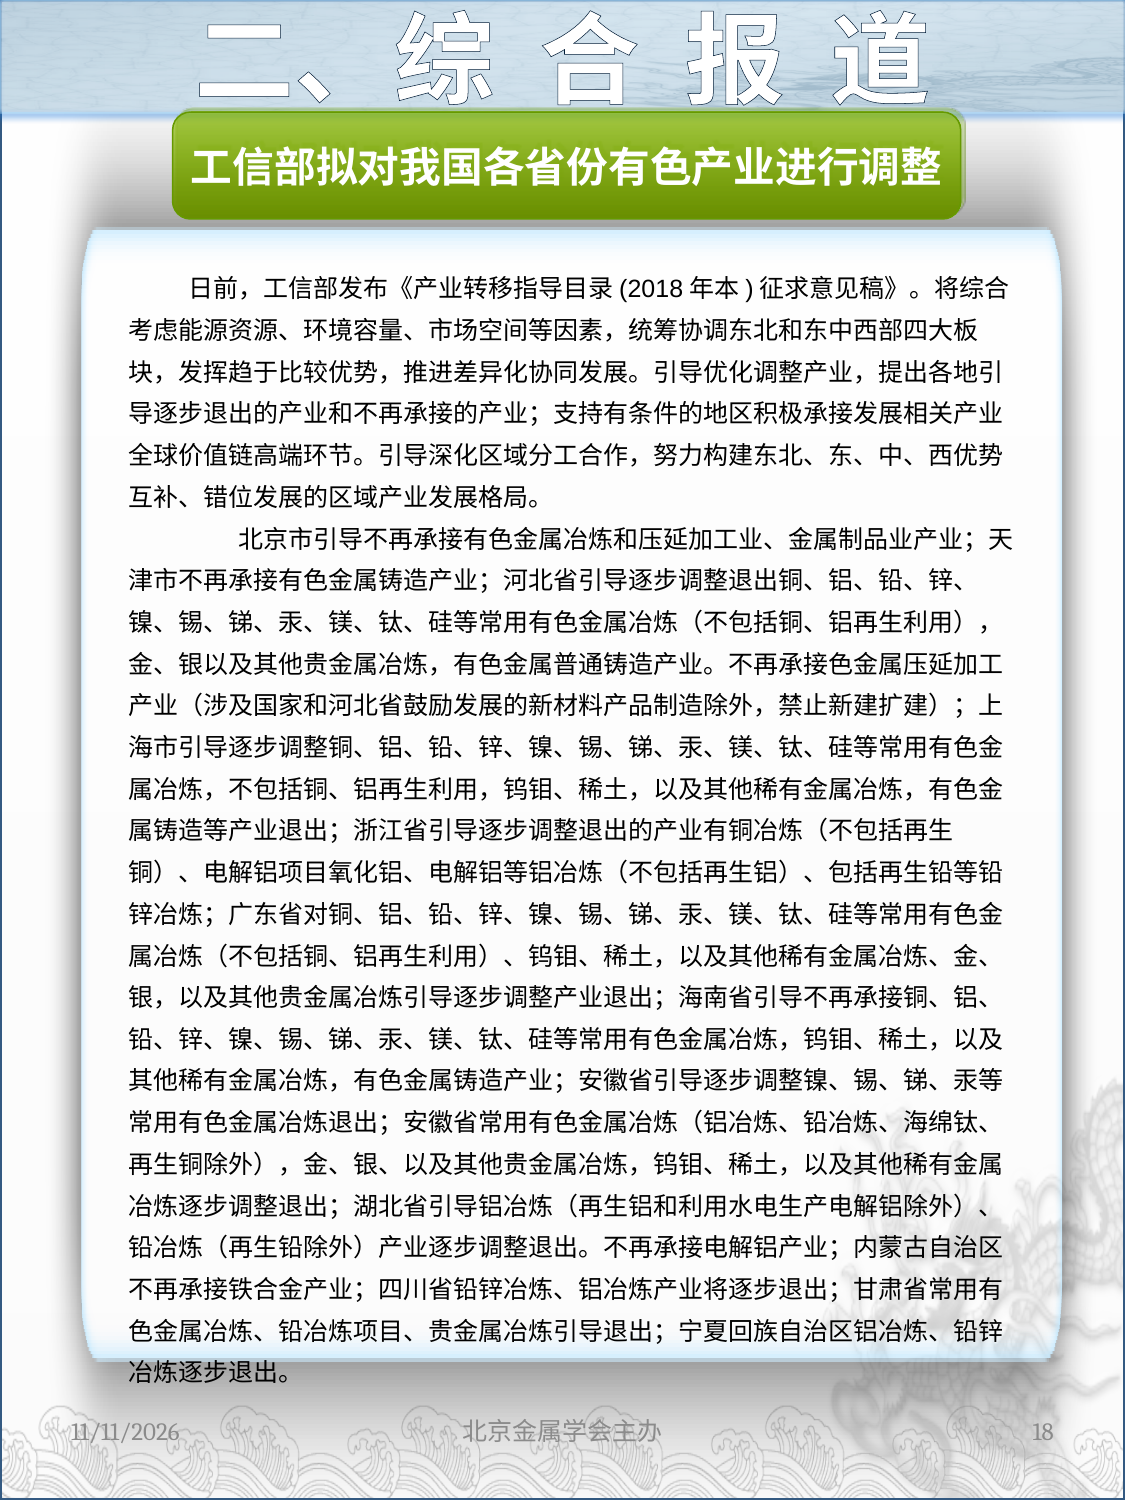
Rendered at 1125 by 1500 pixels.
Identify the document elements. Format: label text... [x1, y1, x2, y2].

text_box 二、综 合 报 道 [4, 4, 1122, 109]
picture [44, 39, 1098, 1500]
